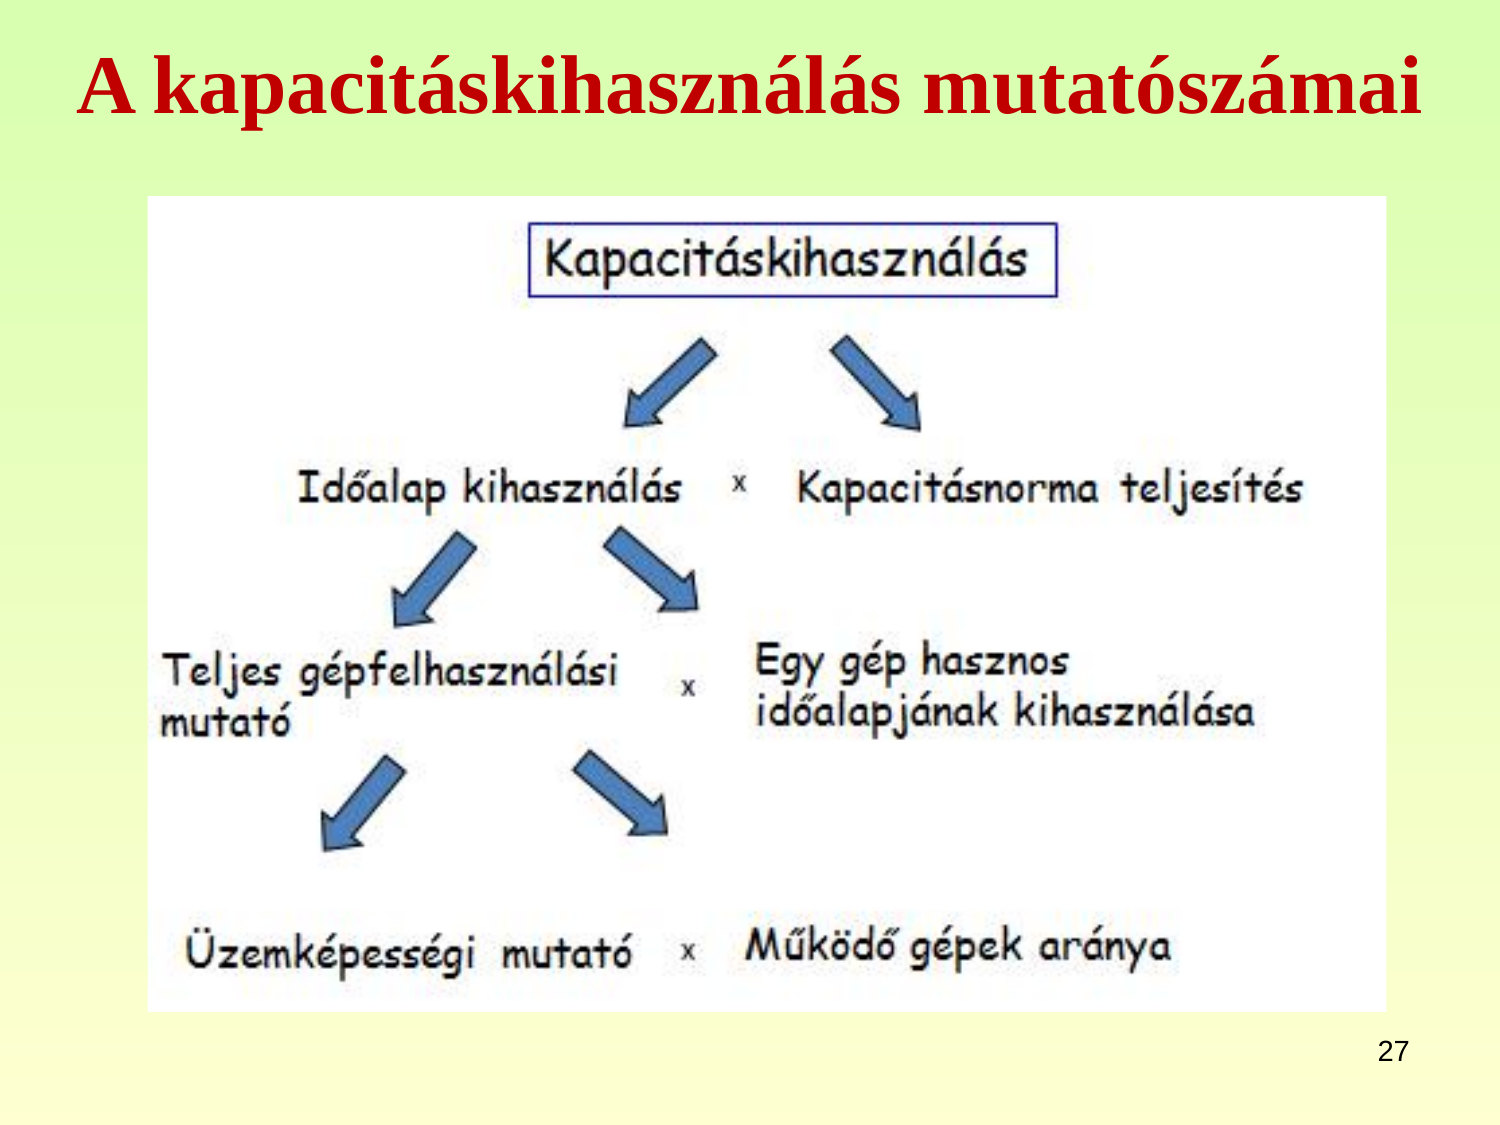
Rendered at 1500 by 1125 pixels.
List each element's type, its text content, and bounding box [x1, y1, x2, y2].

title A kapacitáskihasználás mutatószámai [0, 1, 1500, 162]
slide_number 27 [1074, 1024, 1426, 1103]
picture [147, 195, 1387, 1012]
